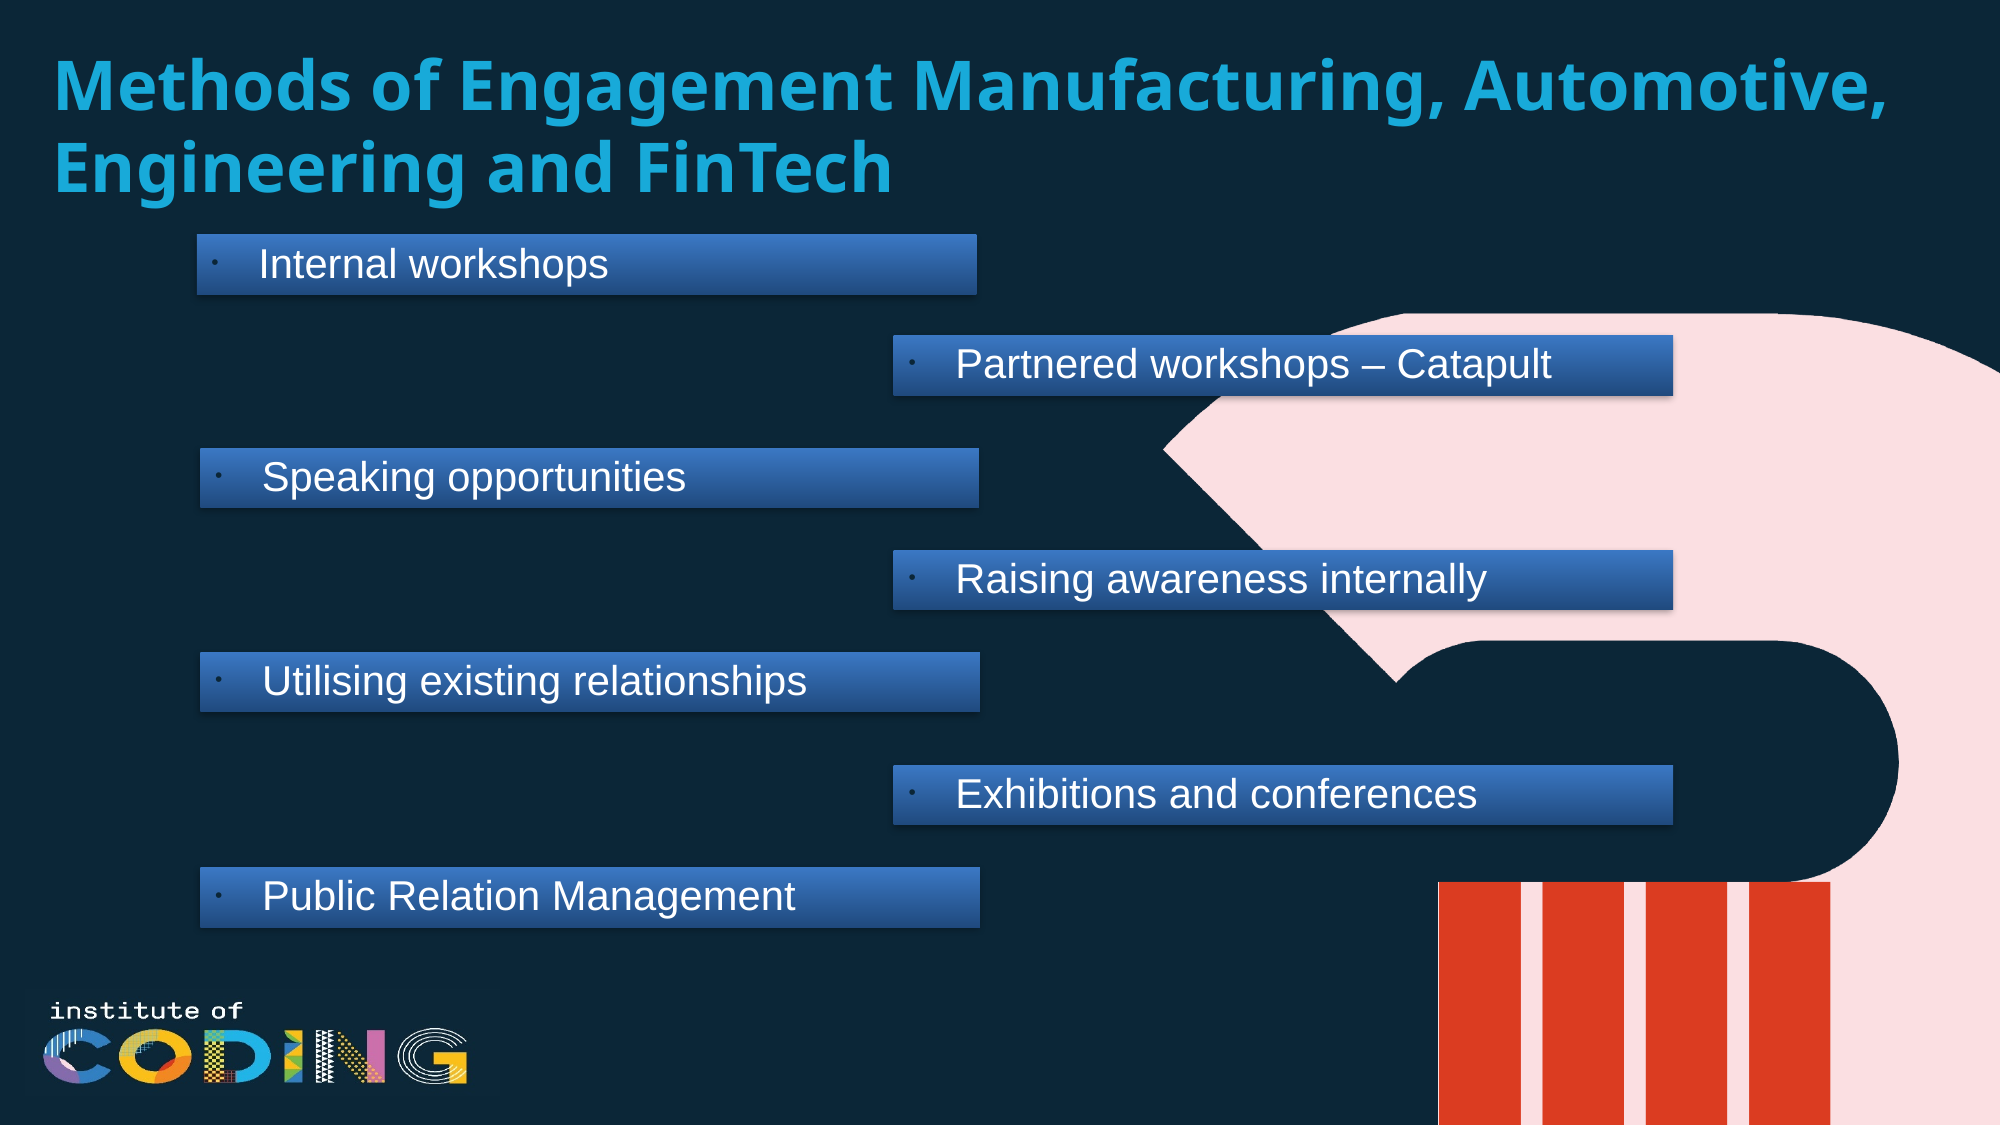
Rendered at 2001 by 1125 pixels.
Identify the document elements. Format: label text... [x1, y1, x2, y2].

title Methods of Engagement Manufacturing, Automotive, Engineering and FinTech [37, 34, 1921, 235]
text_box Utilising existing relationships [200, 652, 980, 712]
picture [24, 178, 2000, 1125]
text_box Partnered workshops – Catapult [893, 335, 1674, 396]
text_box Raising awareness internally [893, 550, 1674, 610]
text_box Public Relation Management [200, 867, 980, 928]
text_box Exhibitions and conferences [893, 765, 1674, 825]
text_box Internal workshops [196, 234, 977, 295]
text_box Speaking opportunities [200, 448, 979, 508]
